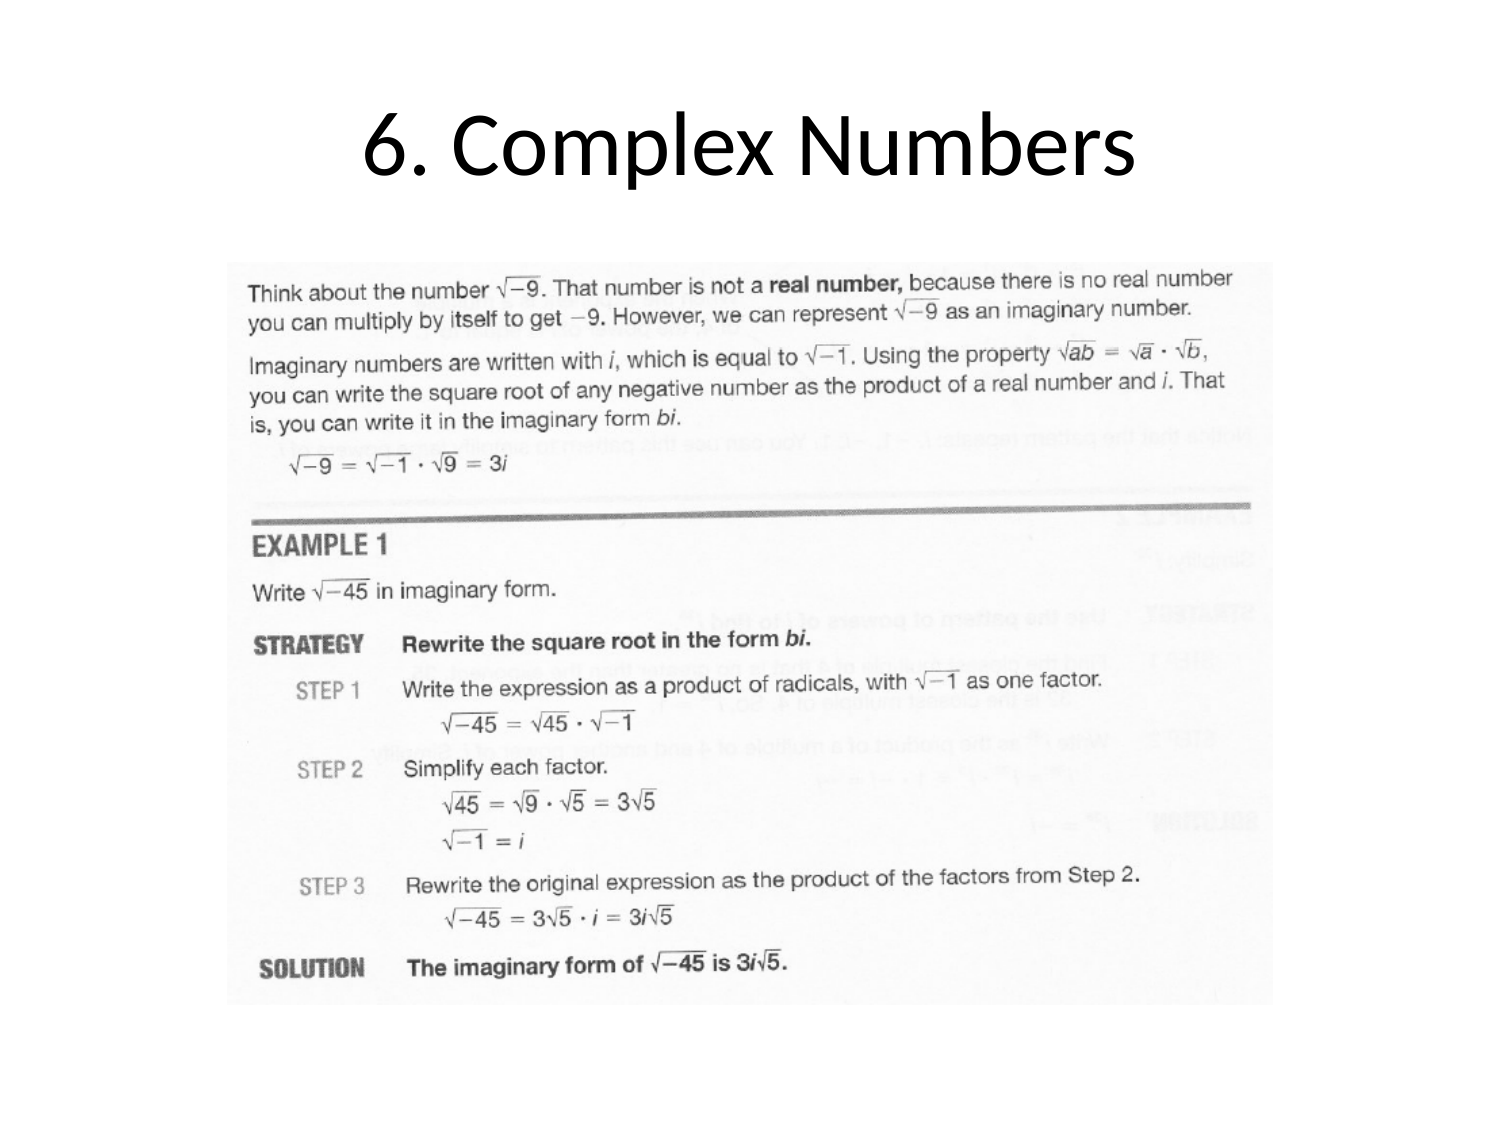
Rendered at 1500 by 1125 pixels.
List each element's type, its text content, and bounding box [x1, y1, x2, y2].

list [226, 262, 1273, 1006]
title 6. Complex Numbers [75, 45, 1425, 233]
